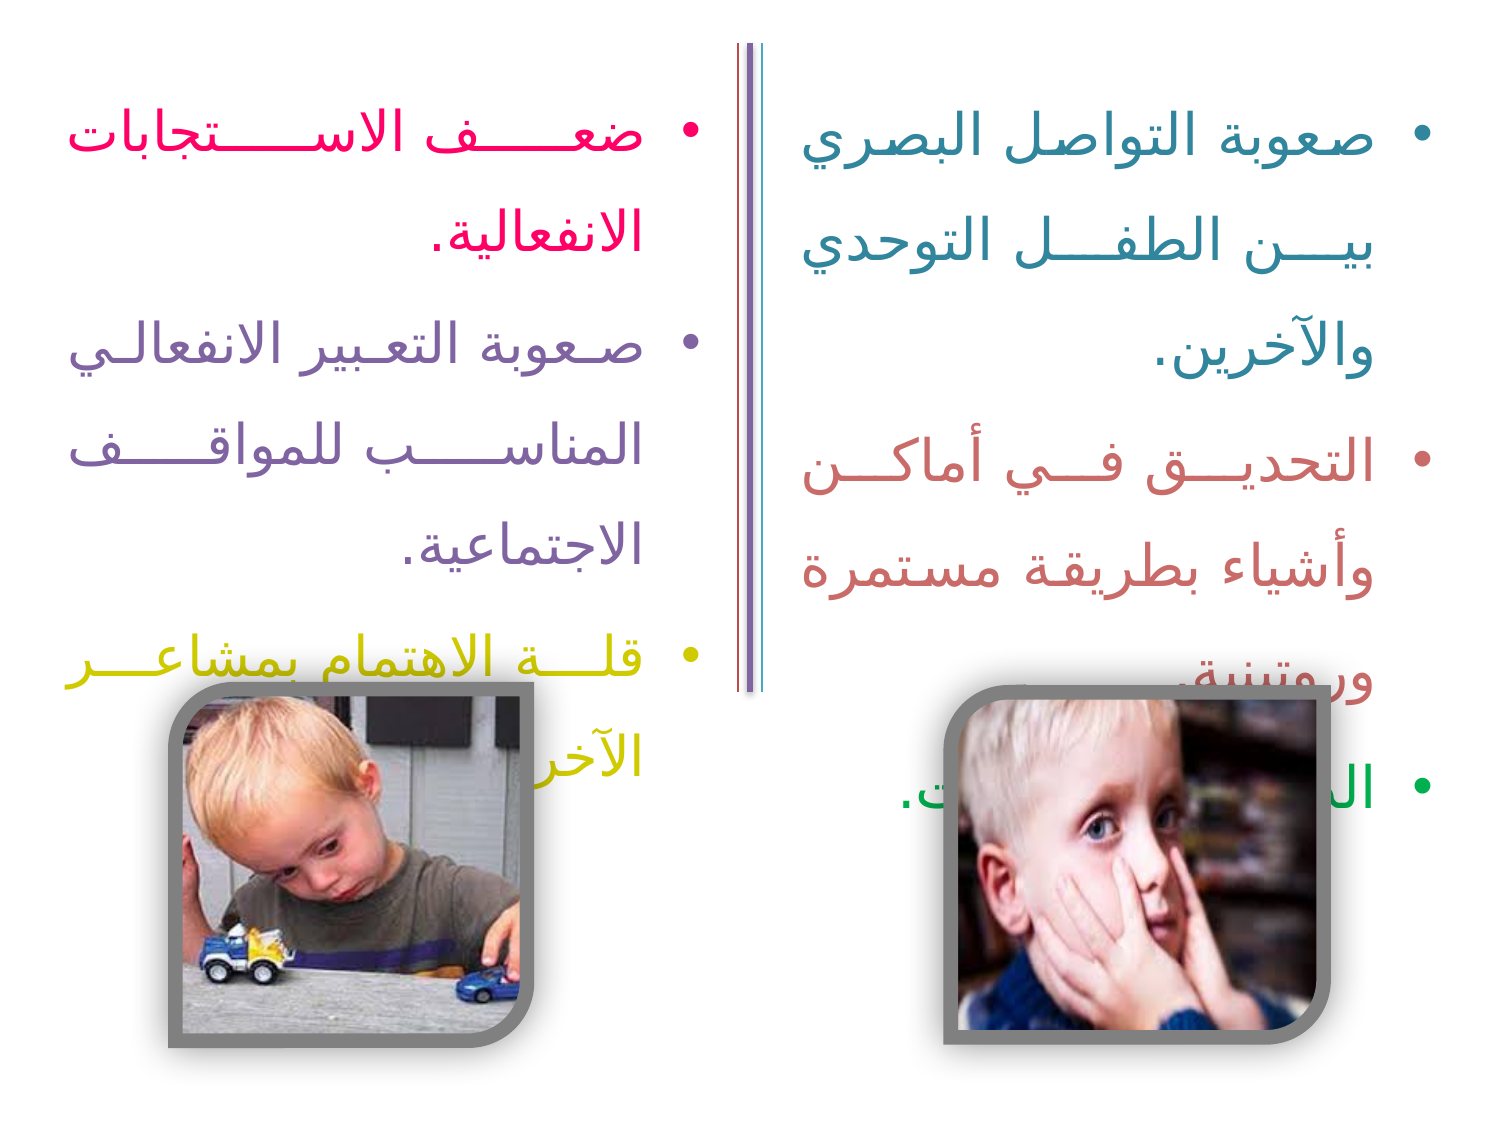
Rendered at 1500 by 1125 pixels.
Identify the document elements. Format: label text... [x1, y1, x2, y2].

list صعوبة التواصل البصري بين الطفل التوحدي والآخرين. التحديق في أماكن وأشياء بطريقة مستمرة وروتينية. الدوران حول الذات. [785, 54, 1448, 797]
list ضعف الاستجابات الانفعالية. صعوبة التعبير الانفعالي المناسب للمواقف الاجتماعية. قلة الاهتمام بمشاعر الآخرين وأحاسيسهم. [52, 54, 715, 797]
picture [950, 692, 1324, 1038]
picture [175, 688, 528, 1041]
